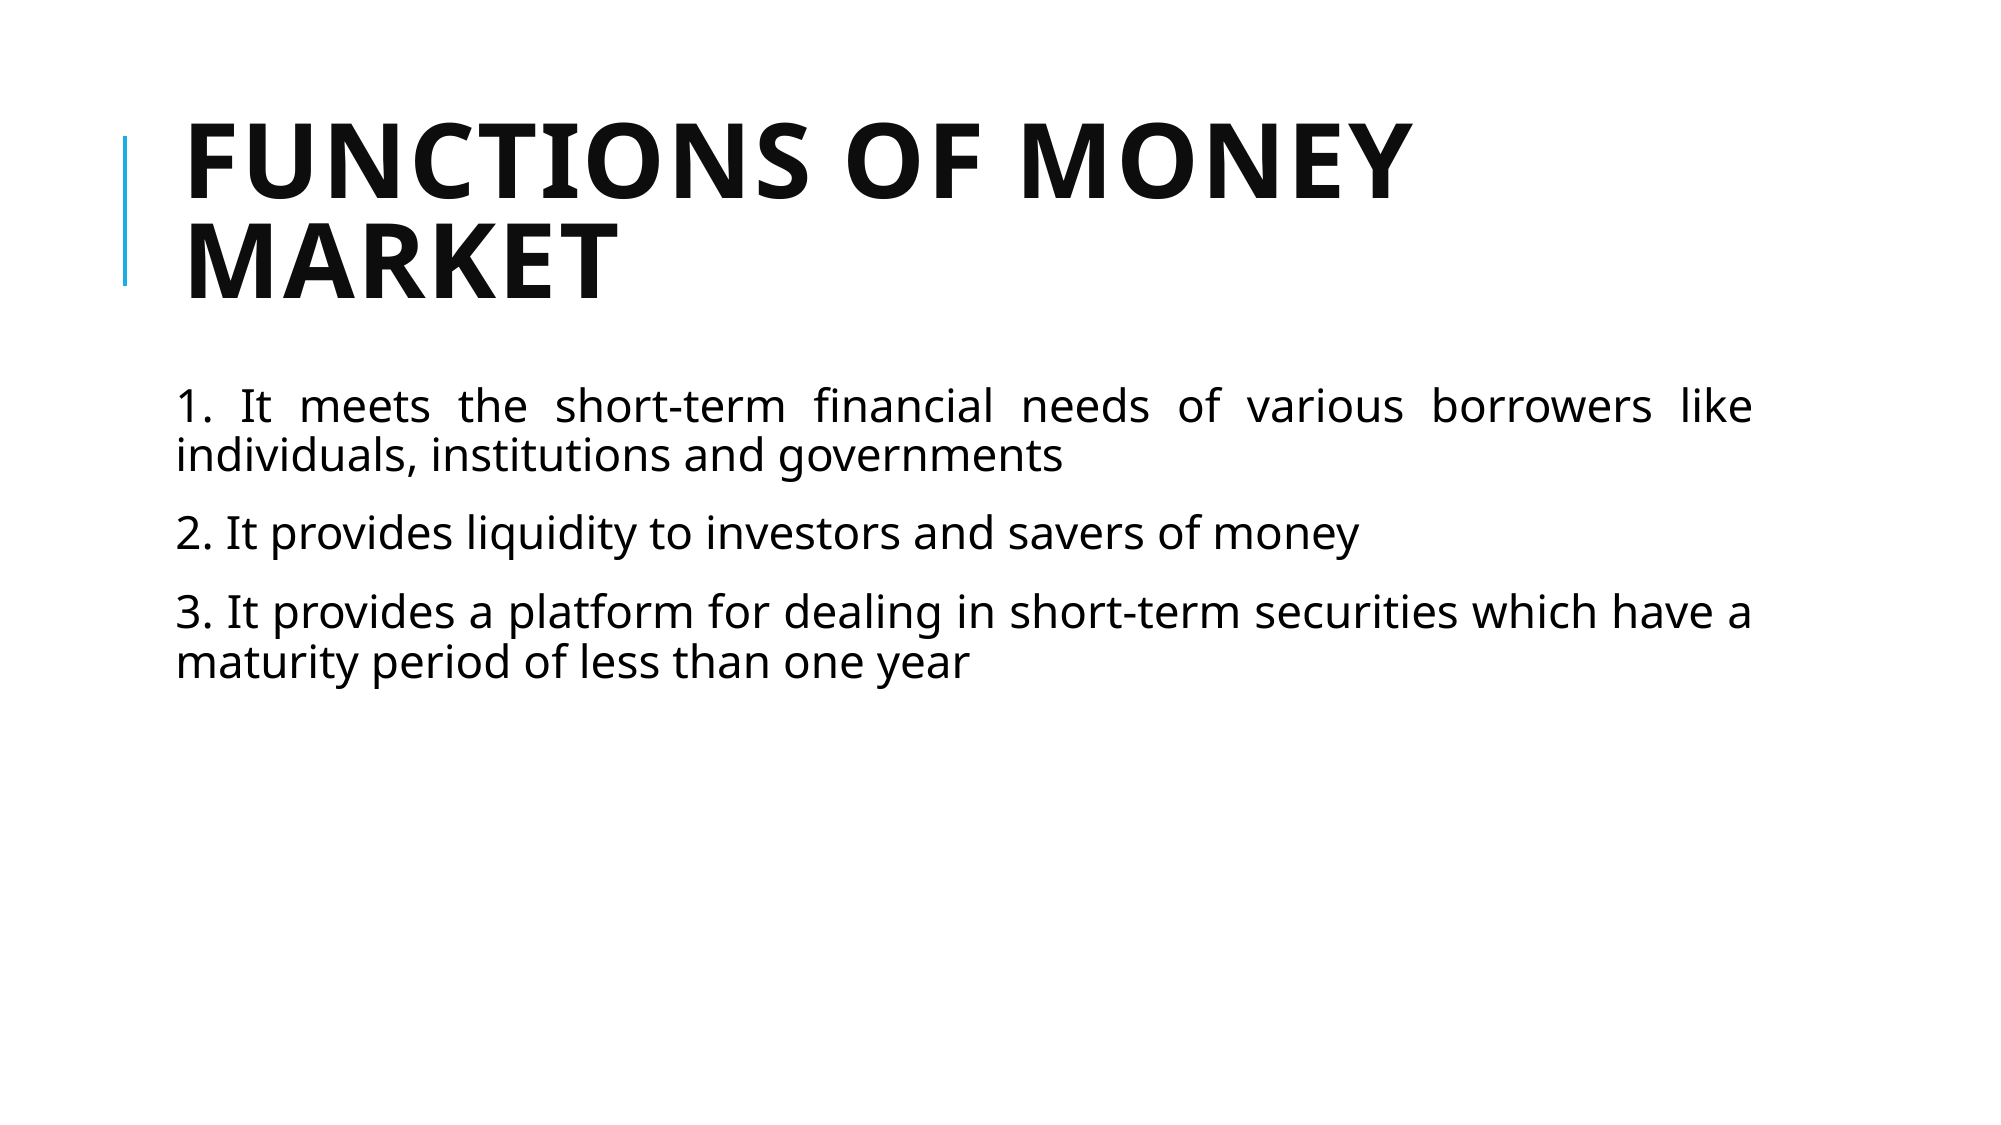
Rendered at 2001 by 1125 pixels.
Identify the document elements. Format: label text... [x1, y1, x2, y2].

list 1. It meets the short-term financial needs of various borrowers like individuals, institutions and governments 2. It provides liquidity to investors and savers of money 3. It provides a platform for dealing in short-term securities which have a maturity period of less than one year [168, 375, 1763, 1035]
title Functions of Money Market [168, 96, 1763, 342]
